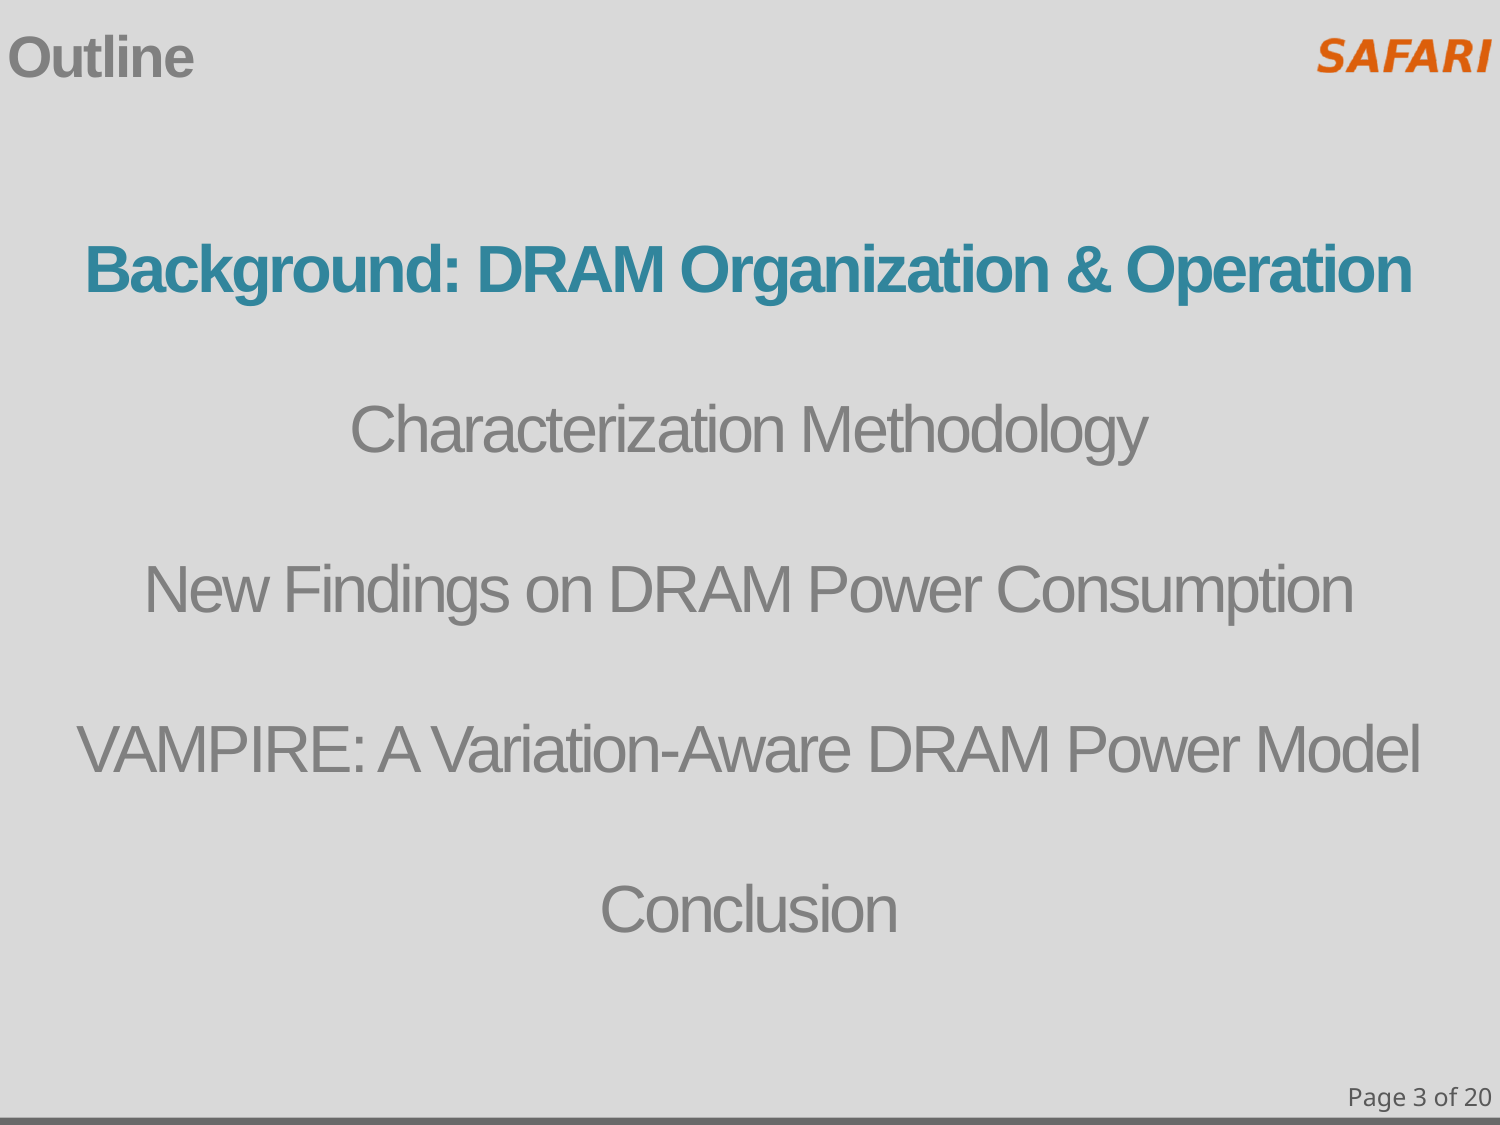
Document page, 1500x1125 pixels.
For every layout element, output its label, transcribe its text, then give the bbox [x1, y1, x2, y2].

title Background: DRAM Organization & Operation Characterization Methodology New Findings on DRAM Power Consumption VAMPIRE: A Variation-Aware DRAM Power Model Conclusion [0, 151, 1500, 1027]
slide_number Page 3 of 20 [1275, 1079, 1500, 1118]
text_box Outline [0, 22, 1300, 93]
picture [1316, 37, 1492, 73]
